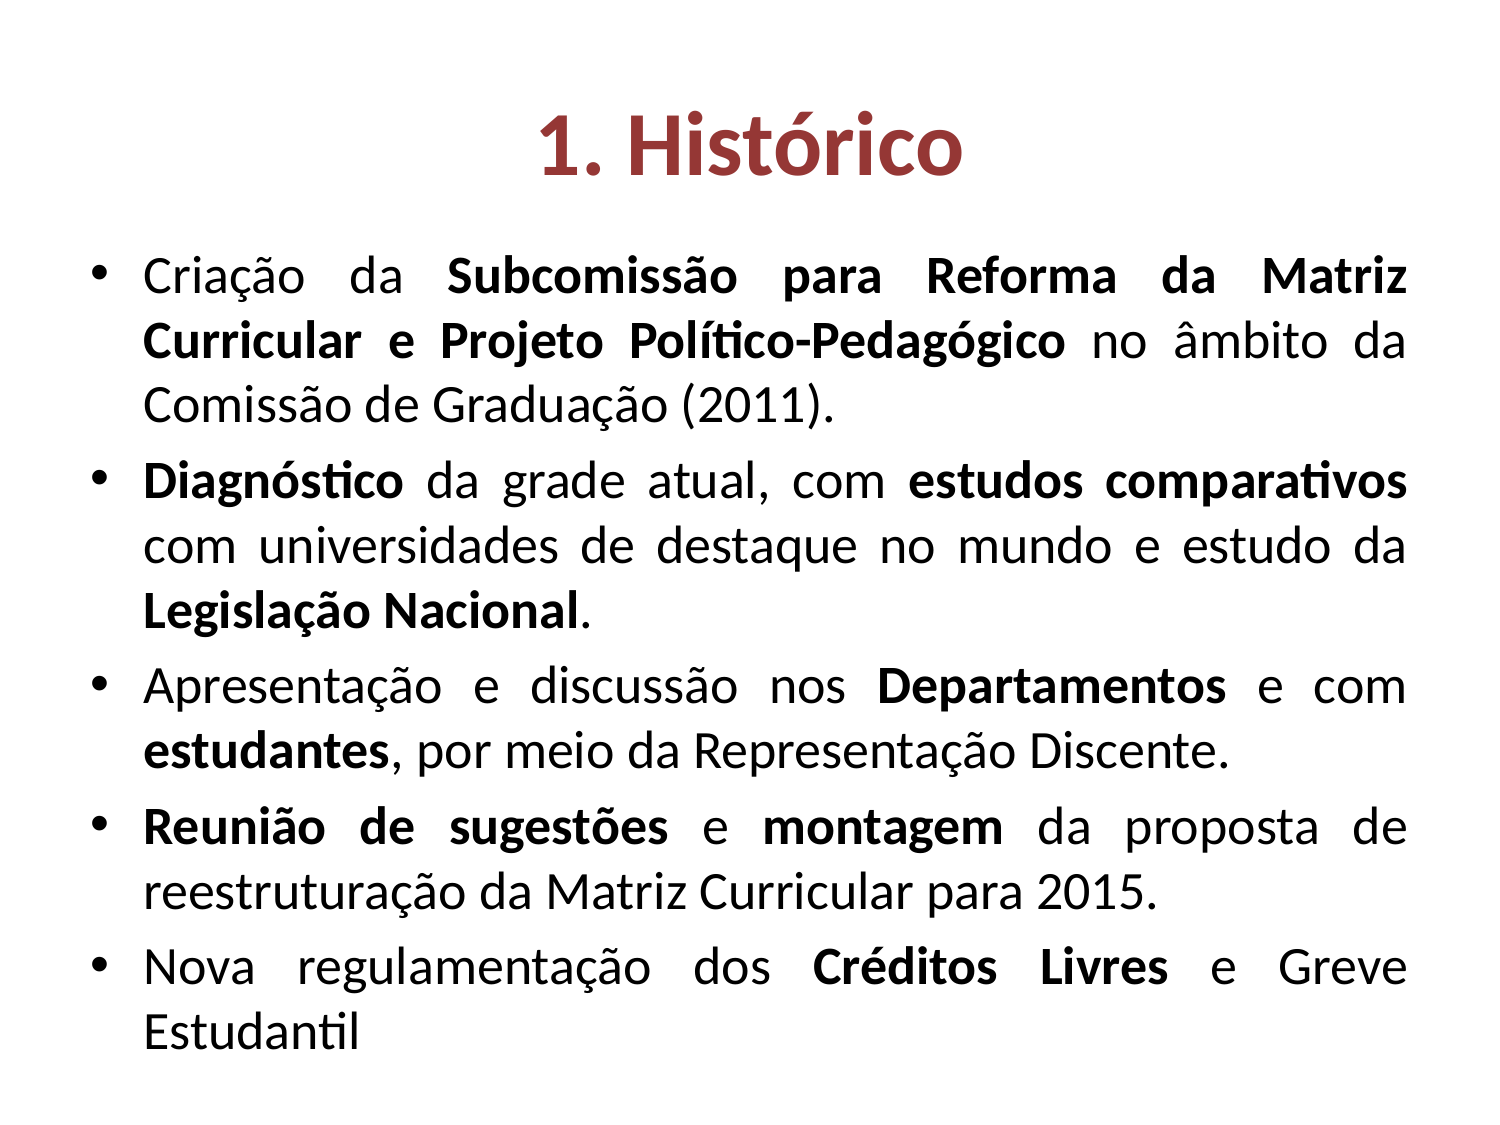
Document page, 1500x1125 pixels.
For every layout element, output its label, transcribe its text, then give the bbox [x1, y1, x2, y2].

title 1. Histórico [74, 44, 1426, 233]
list Criação da Subcomissão para Reforma da Matriz Curricular e Projeto Político-Pedagógico no âmbito da Comissão de Graduação (2011). Diagnóstico da grade atual, com estudos comparativos com universidades de destaque no mundo e estudo da Legislação Nacional. Apresentação e discussão nos Departamentos e com estudantes, por meio da Representação Discente. Reunião de sugestões e montagem da proposta de reestruturação da Matriz Curricular para 2015. Nova regulamentação dos Créditos Livres e Greve Estudantil [74, 231, 1424, 1083]
